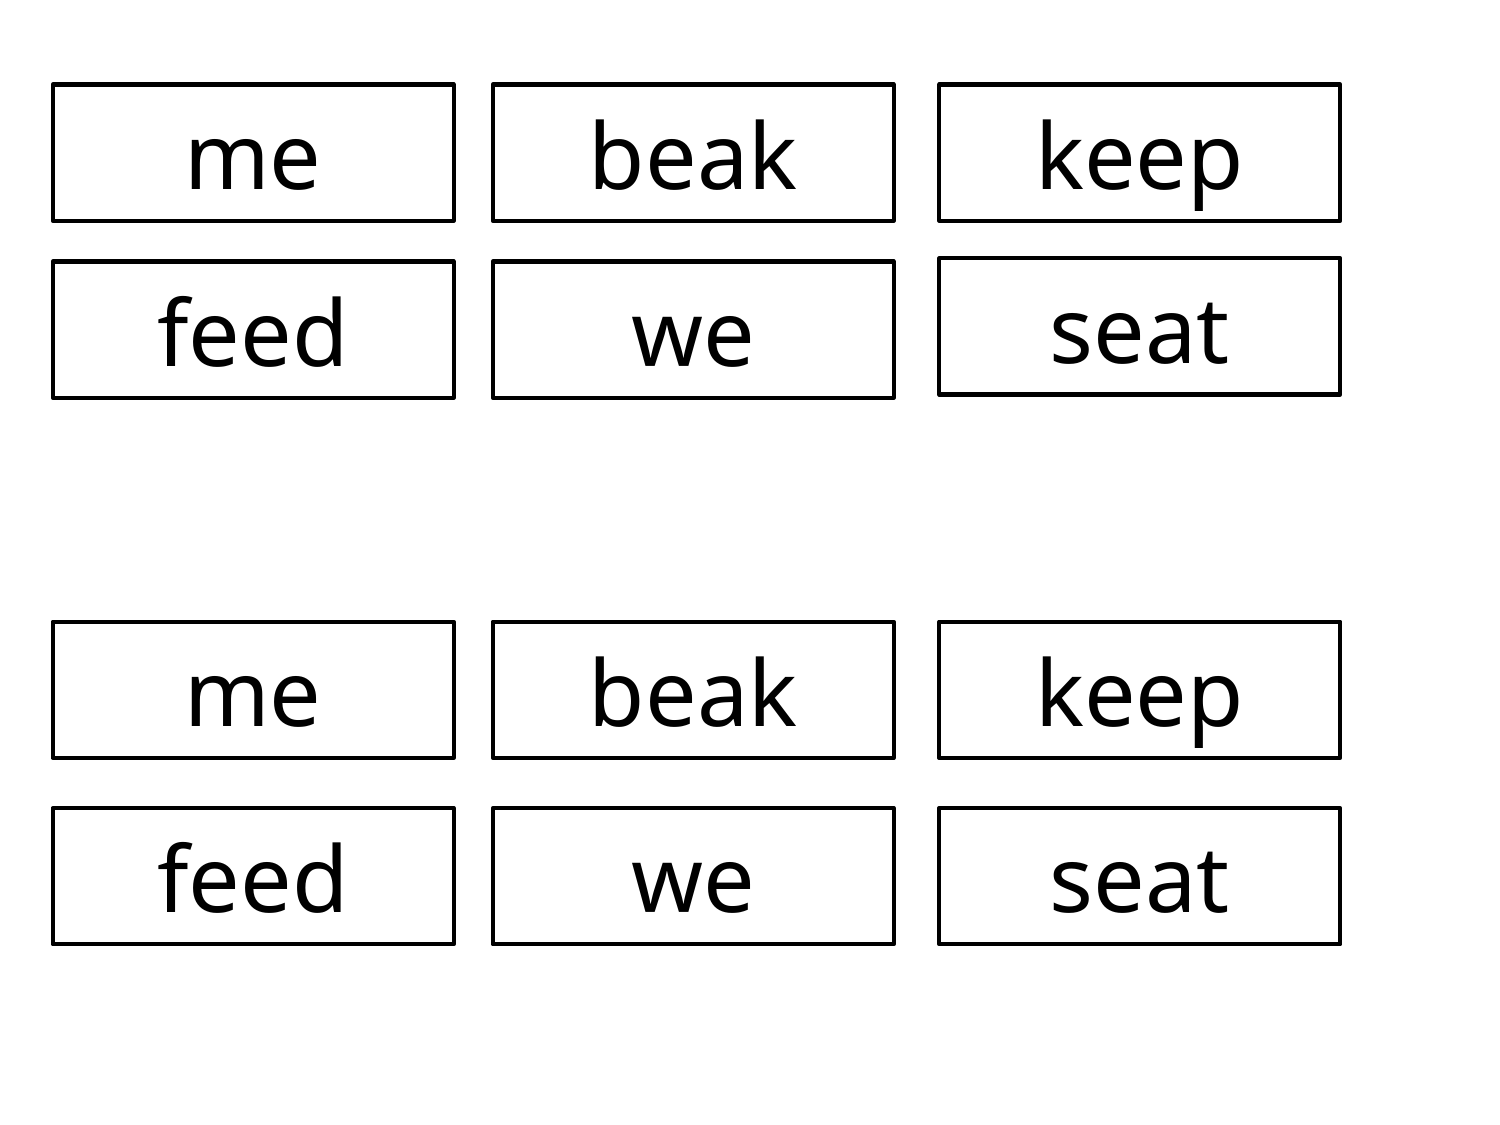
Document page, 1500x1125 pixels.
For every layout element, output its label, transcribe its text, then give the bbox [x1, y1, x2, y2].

text_box seat [937, 256, 1342, 397]
text_box me [51, 82, 456, 223]
text_box feed [51, 806, 456, 946]
text_box we [491, 806, 896, 946]
text_box feed [51, 259, 456, 400]
text_box keep [937, 620, 1342, 760]
text_box beak [491, 620, 896, 760]
text_box me [51, 620, 456, 760]
text_box beak [491, 82, 896, 223]
text_box seat [937, 806, 1342, 946]
text_box keep [937, 82, 1342, 223]
text_box we [491, 259, 896, 400]
